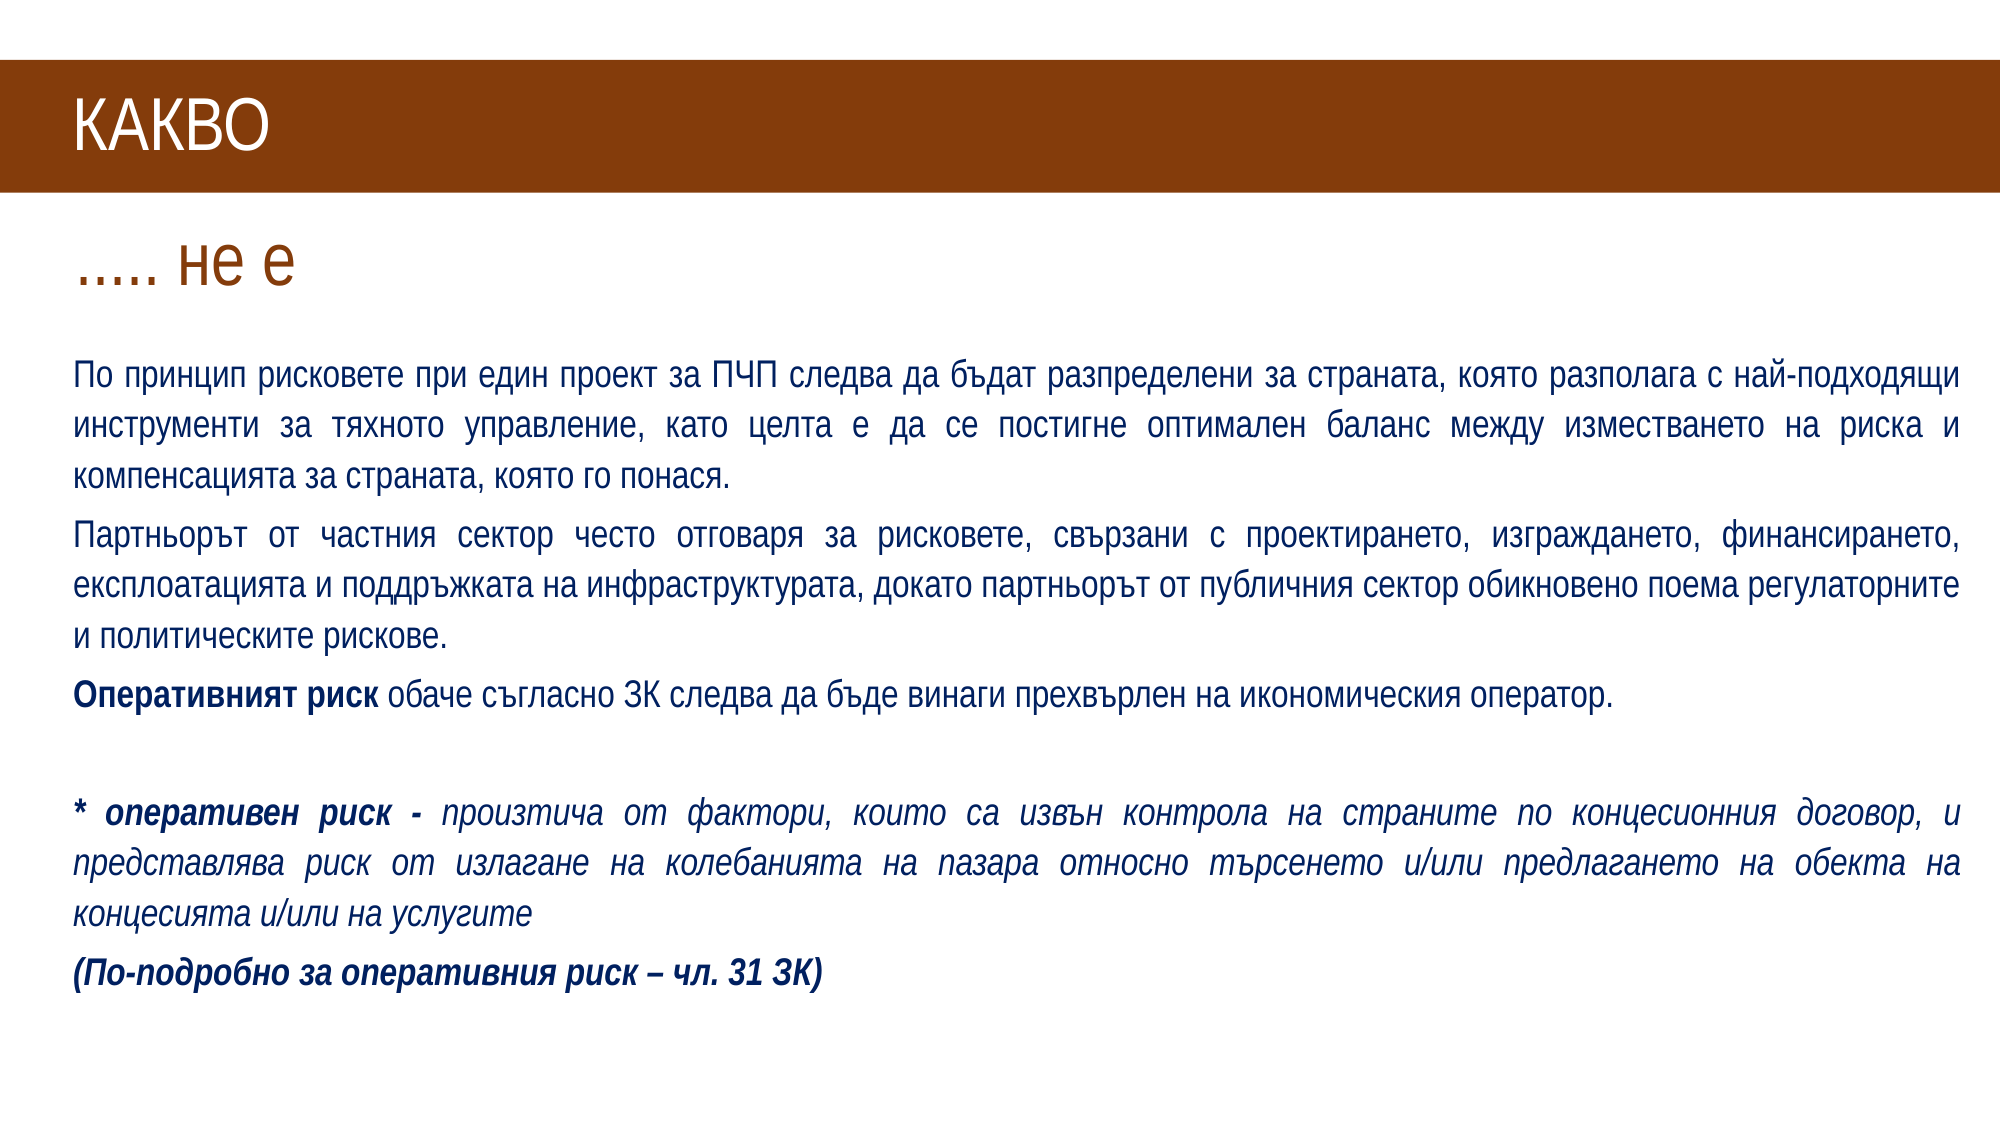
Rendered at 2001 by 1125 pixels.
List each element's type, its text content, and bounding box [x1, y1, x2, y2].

title КАКВО [0, 59, 2000, 193]
list По принцип рисковете при един проект за ПЧП следва да бъдат разпределени за страната, която разполага с най-подходящи инструменти за тяхното управление, като целта е да се постигне оптимален баланс между изместването на риска и компенсацията за страната, която го понася. Партньорът от частния сектор често отговаря за рисковете, свързани с проектирането, изграждането, финансирането, експлоатацията и поддръжката на инфраструктурата, докато партньорът от публичния сектор обикновено поема регулаторните и политическите рискове. Оперативният риск обаче съгласно ЗК следва да бъде винаги прехвърлен на икономическия оператор. * оперативен риск - произтича от фактори, които са извън контрола на страните по концесионния договор, и представлява риск от излагане на колебанията на пазара относно търсенето и/или предлагането на обекта на концесията и/или на услугите (По-подробно за оперативния риск – чл. 31 ЗК) [40, 336, 1977, 1004]
text_box ..... не е [60, 203, 1719, 308]
